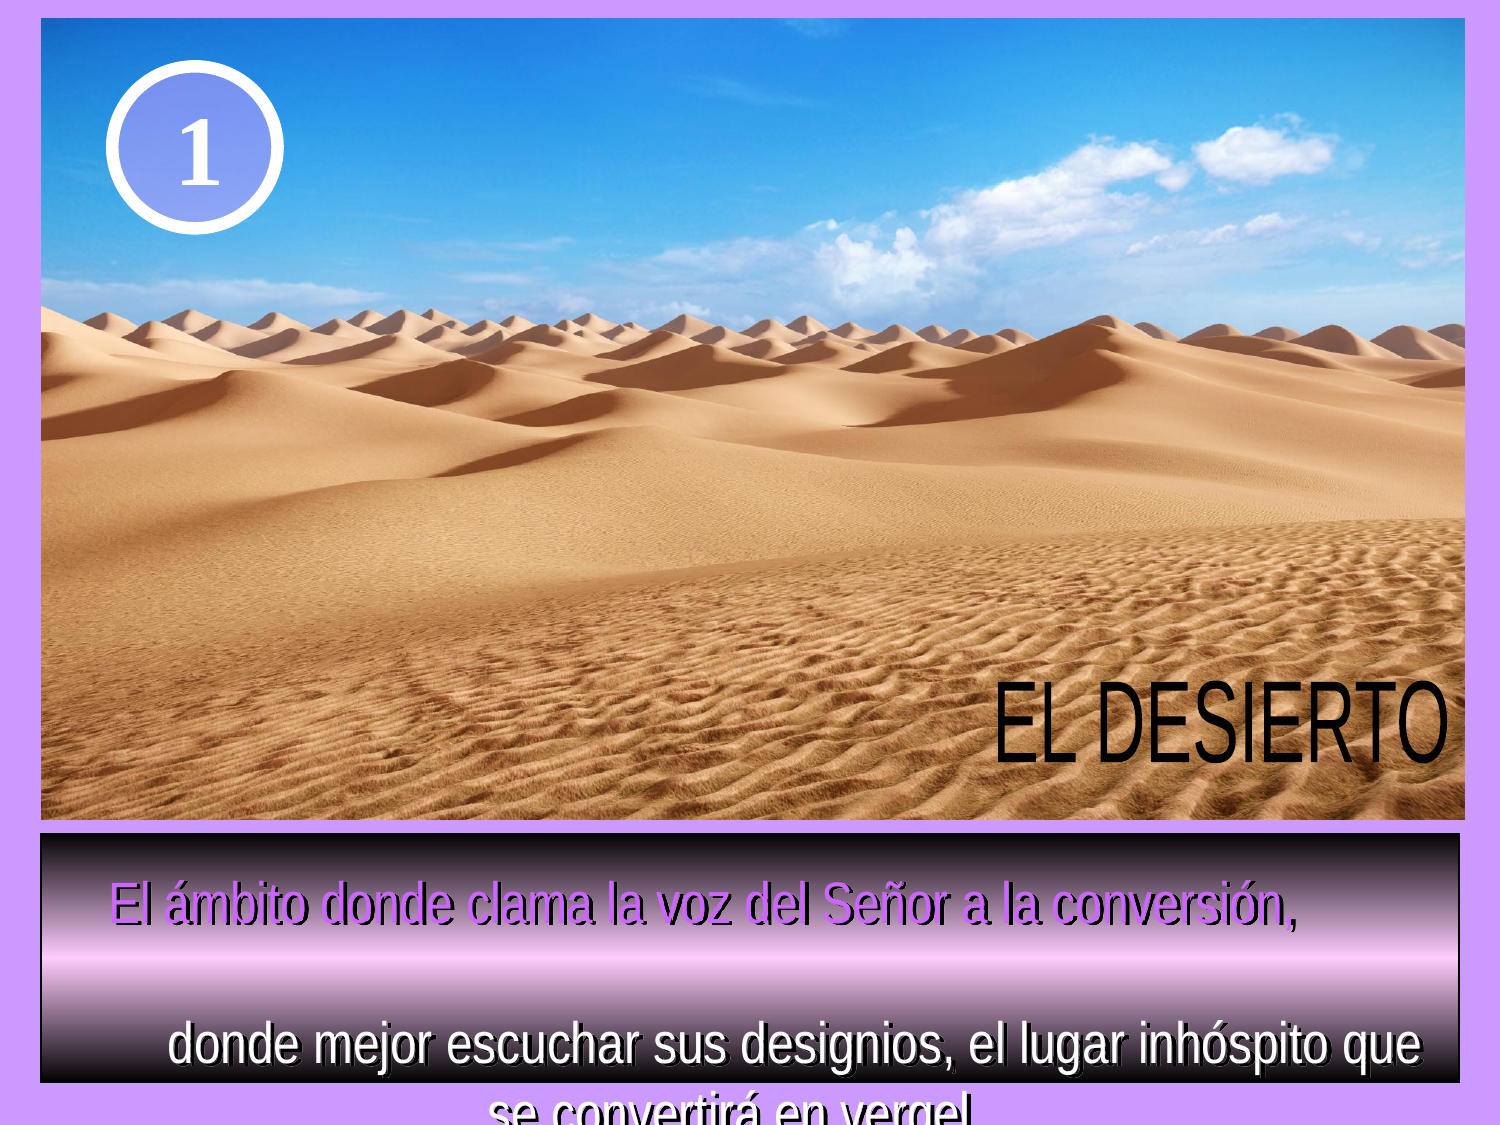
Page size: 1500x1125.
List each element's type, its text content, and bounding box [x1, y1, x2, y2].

picture [40, 18, 1465, 820]
text_box El ámbito donde clama la voz del Señor a la conversión, donde mejor escuchar sus designios, el lugar inhóspito que se convertirá en vergel. [64, 857, 1459, 1125]
text_box [41, 834, 1459, 1083]
